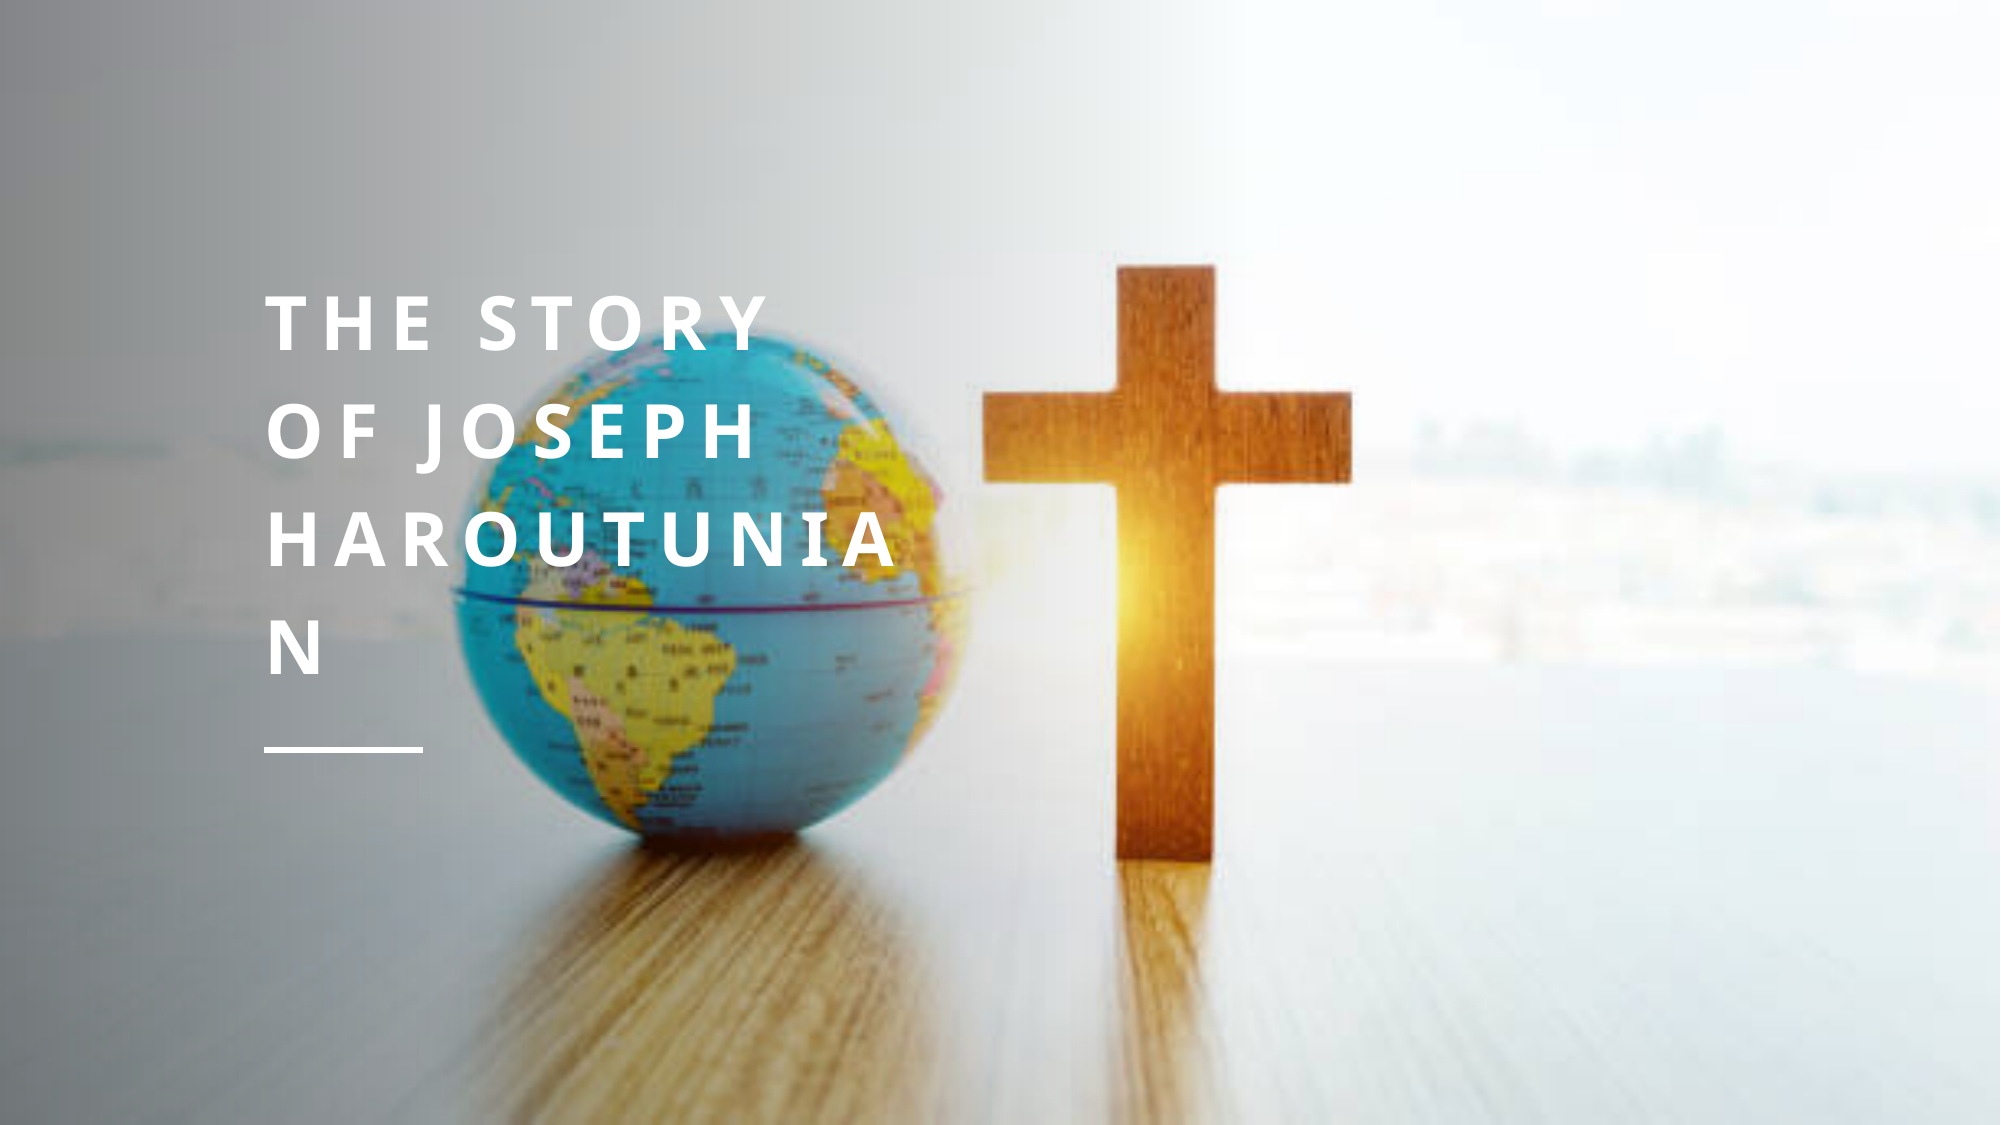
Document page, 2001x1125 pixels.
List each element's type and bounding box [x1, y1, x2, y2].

list [0, 0, 2000, 1125]
